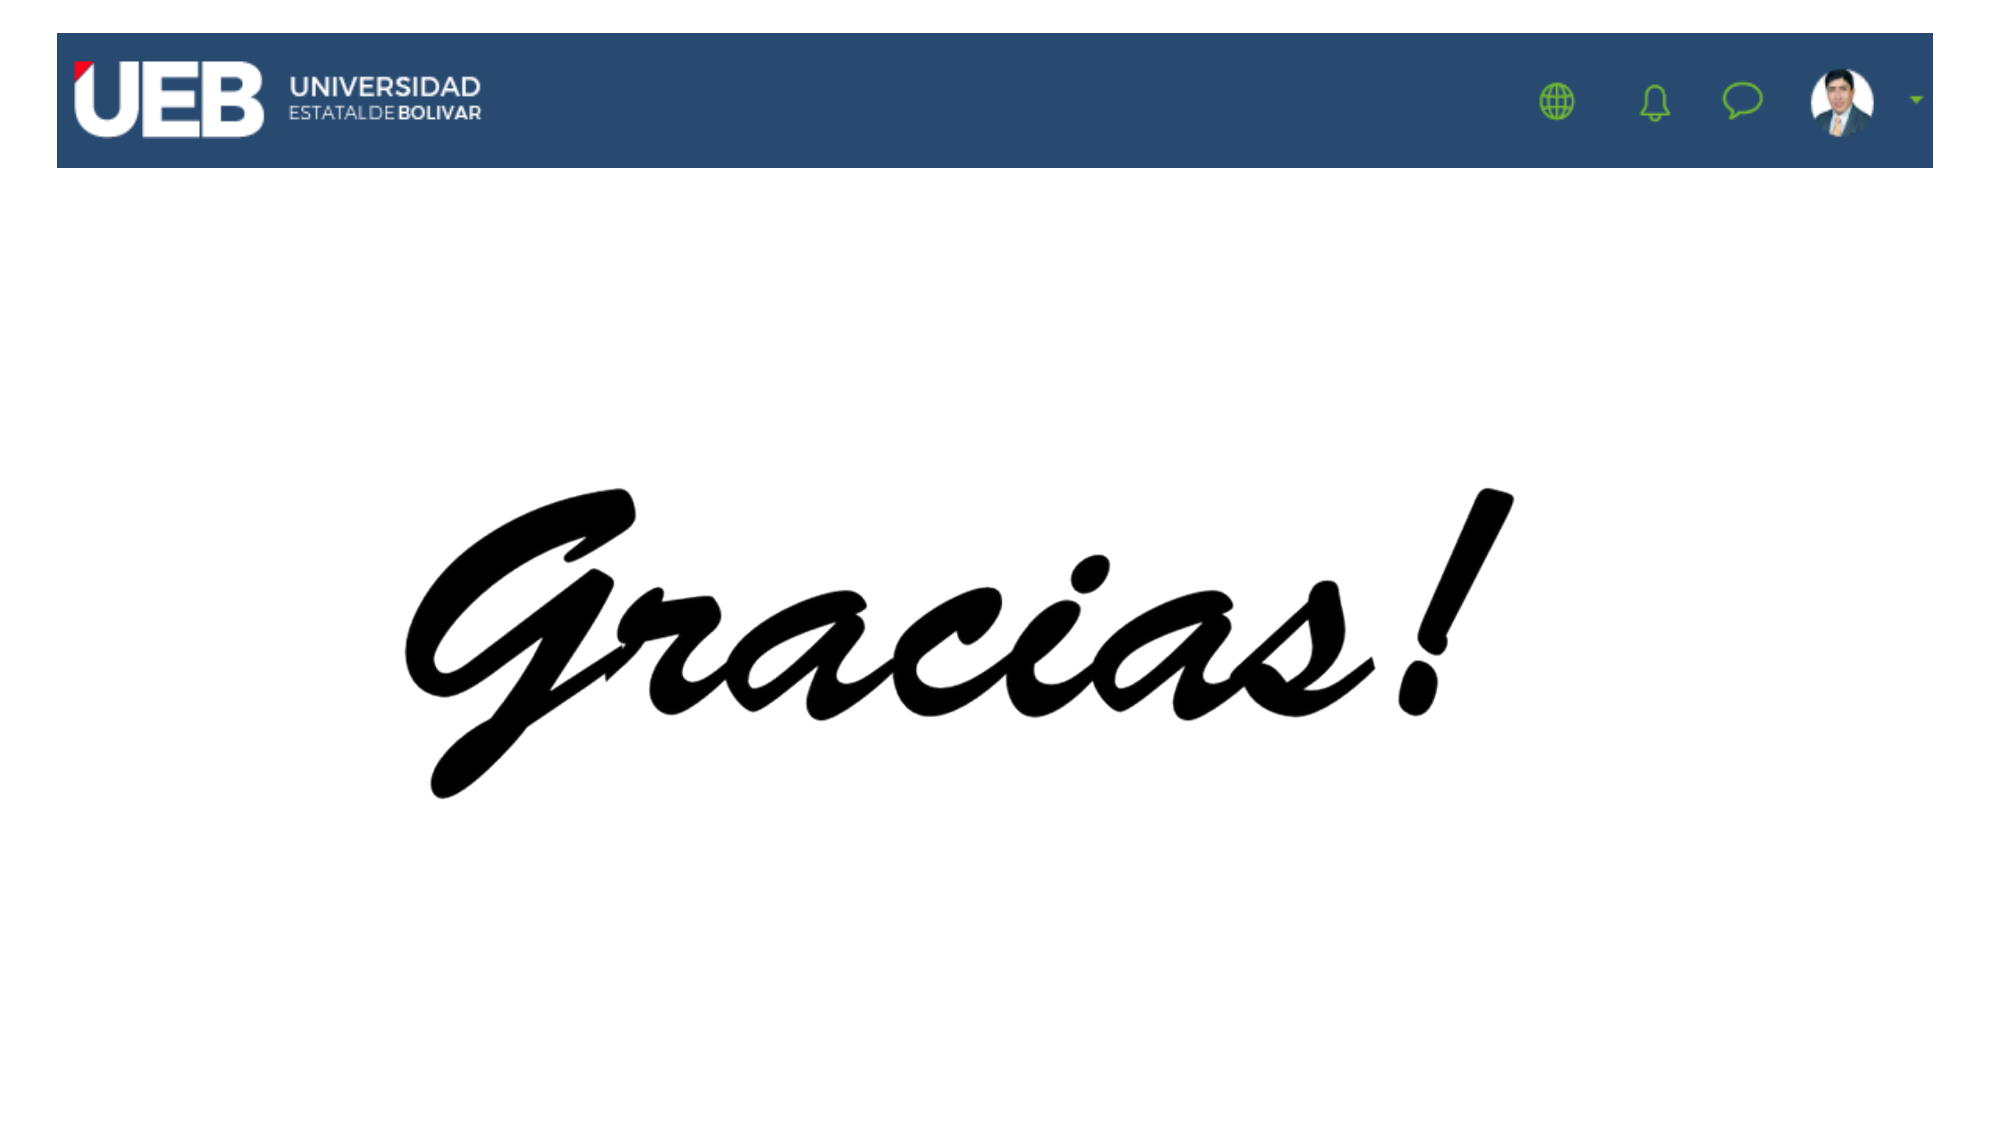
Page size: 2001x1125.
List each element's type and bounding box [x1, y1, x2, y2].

picture [363, 376, 1536, 885]
picture [57, 33, 1933, 168]
